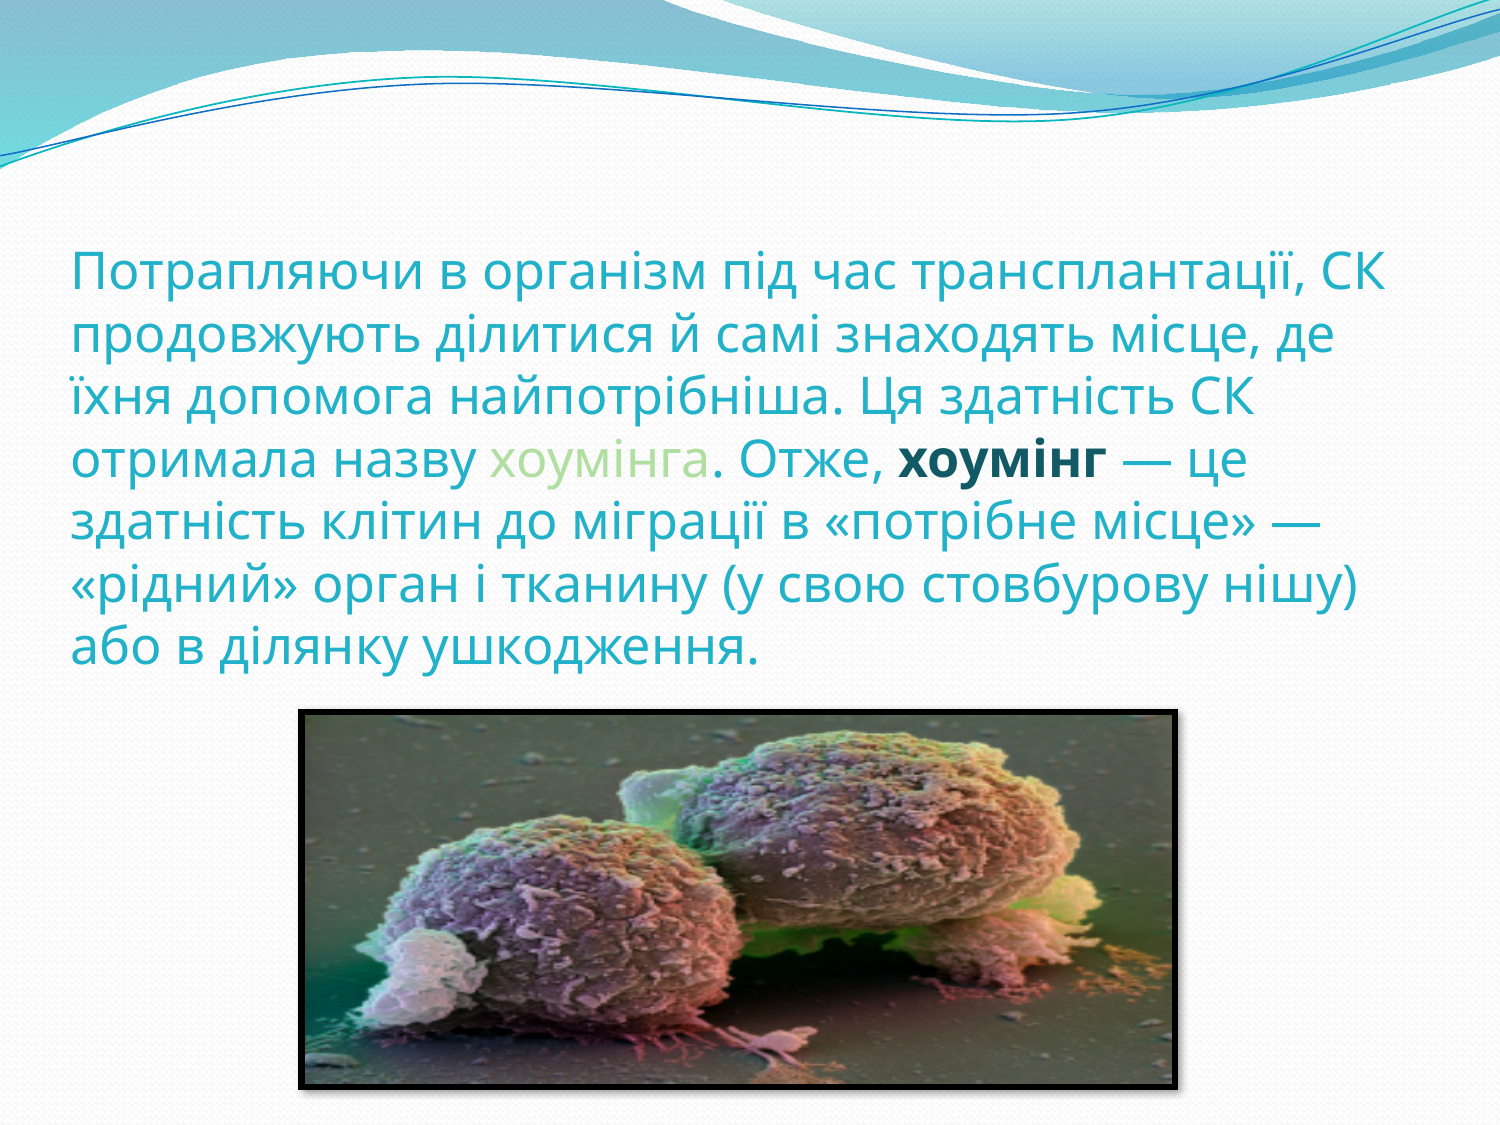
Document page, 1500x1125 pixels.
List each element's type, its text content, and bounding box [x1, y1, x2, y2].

title Потрапляючи в організм під час трансплантації, СК продовжують ділитися й самі знаходять місце, де їхня допомога найпотрібніша. Ця здатність СК отримала назву хоумінга. Отже, хоумінг — це здатність клітин до міграції в «потрібне місце» — «рідний» орган і тканину (у свою стовбурову нішу) або в ділянку ушкодження. [70, 152, 1433, 740]
picture [304, 714, 1172, 1084]
